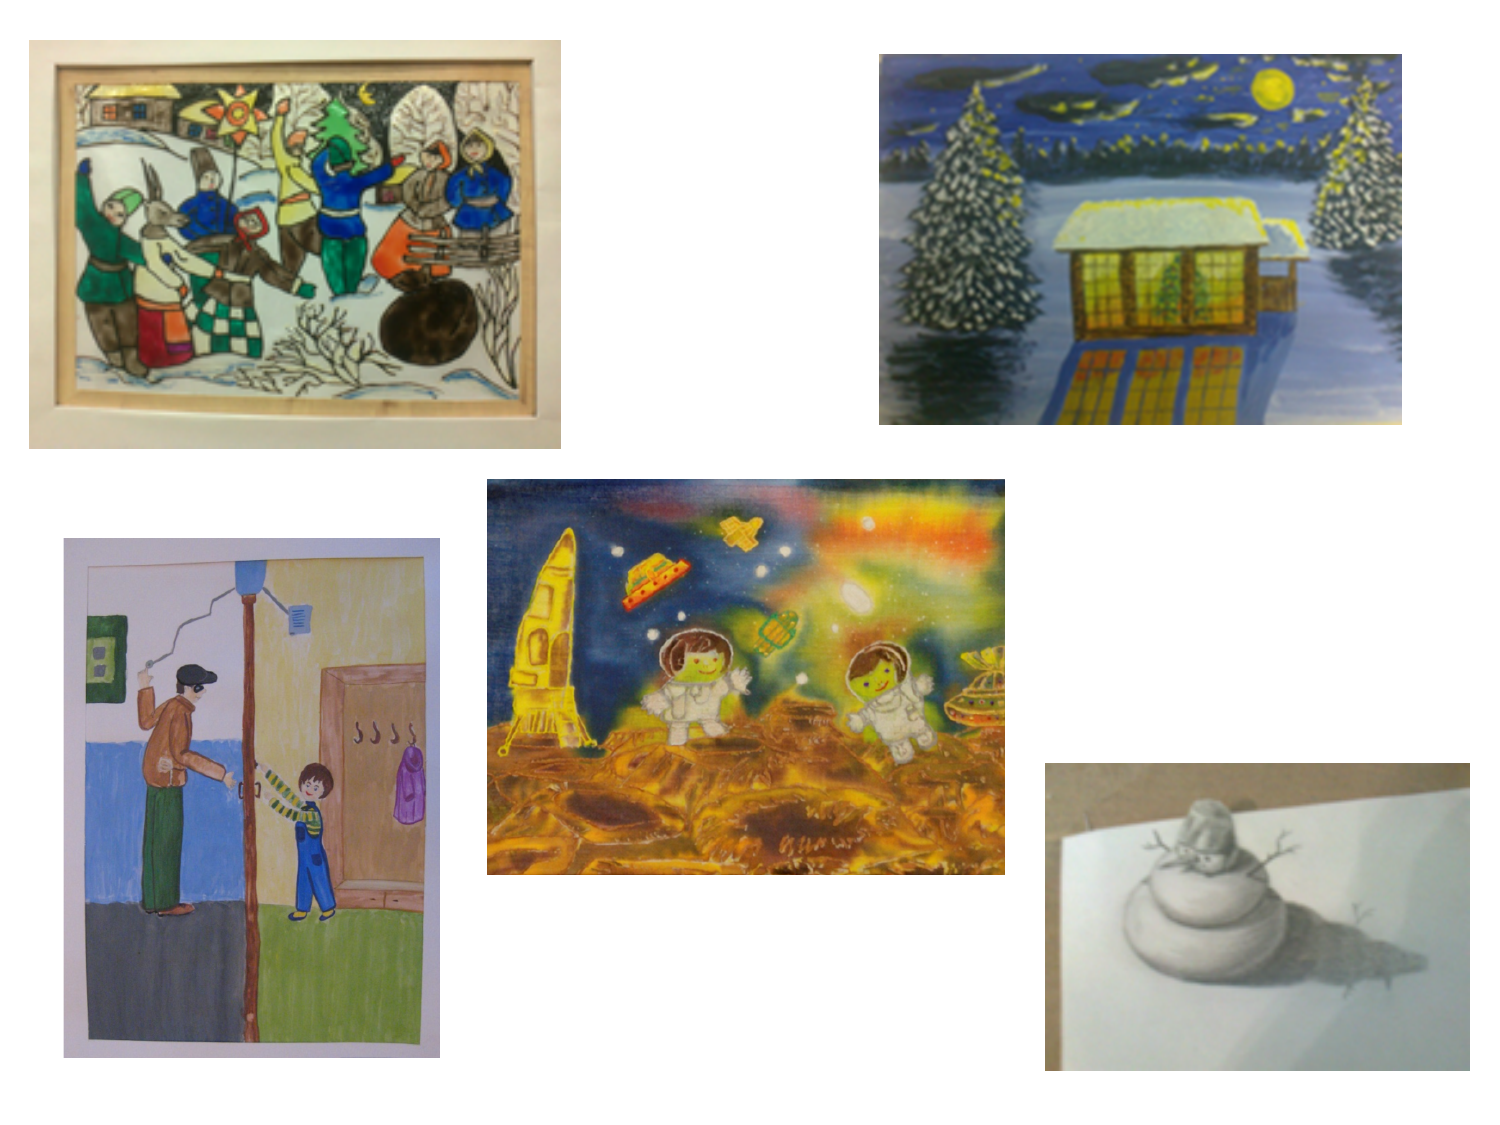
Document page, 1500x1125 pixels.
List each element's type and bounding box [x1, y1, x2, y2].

picture [1045, 763, 1470, 1071]
picture [879, 54, 1403, 425]
list [29, 39, 561, 449]
picture [0, 479, 1005, 1058]
